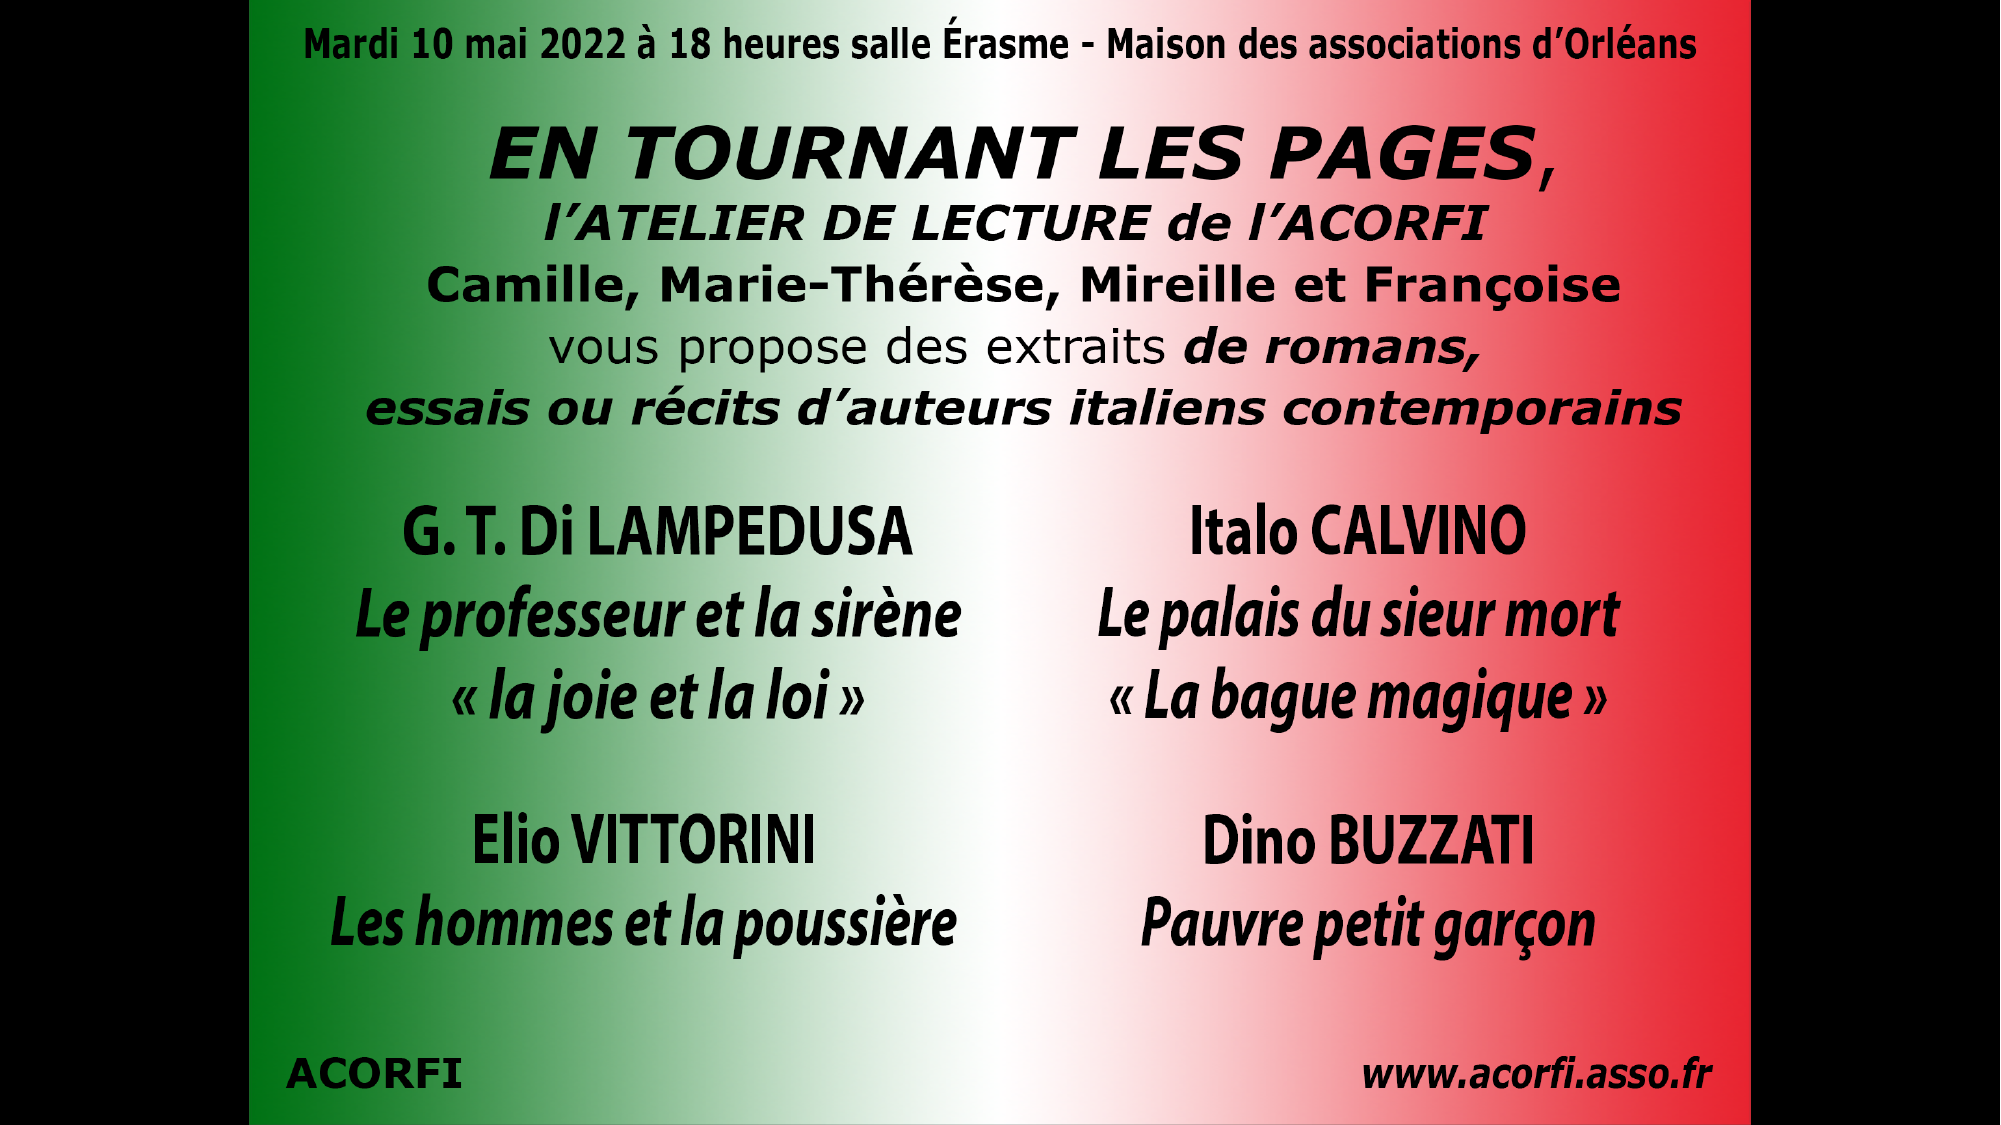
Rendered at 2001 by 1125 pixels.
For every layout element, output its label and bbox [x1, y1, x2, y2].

picture [249, 0, 1751, 1125]
